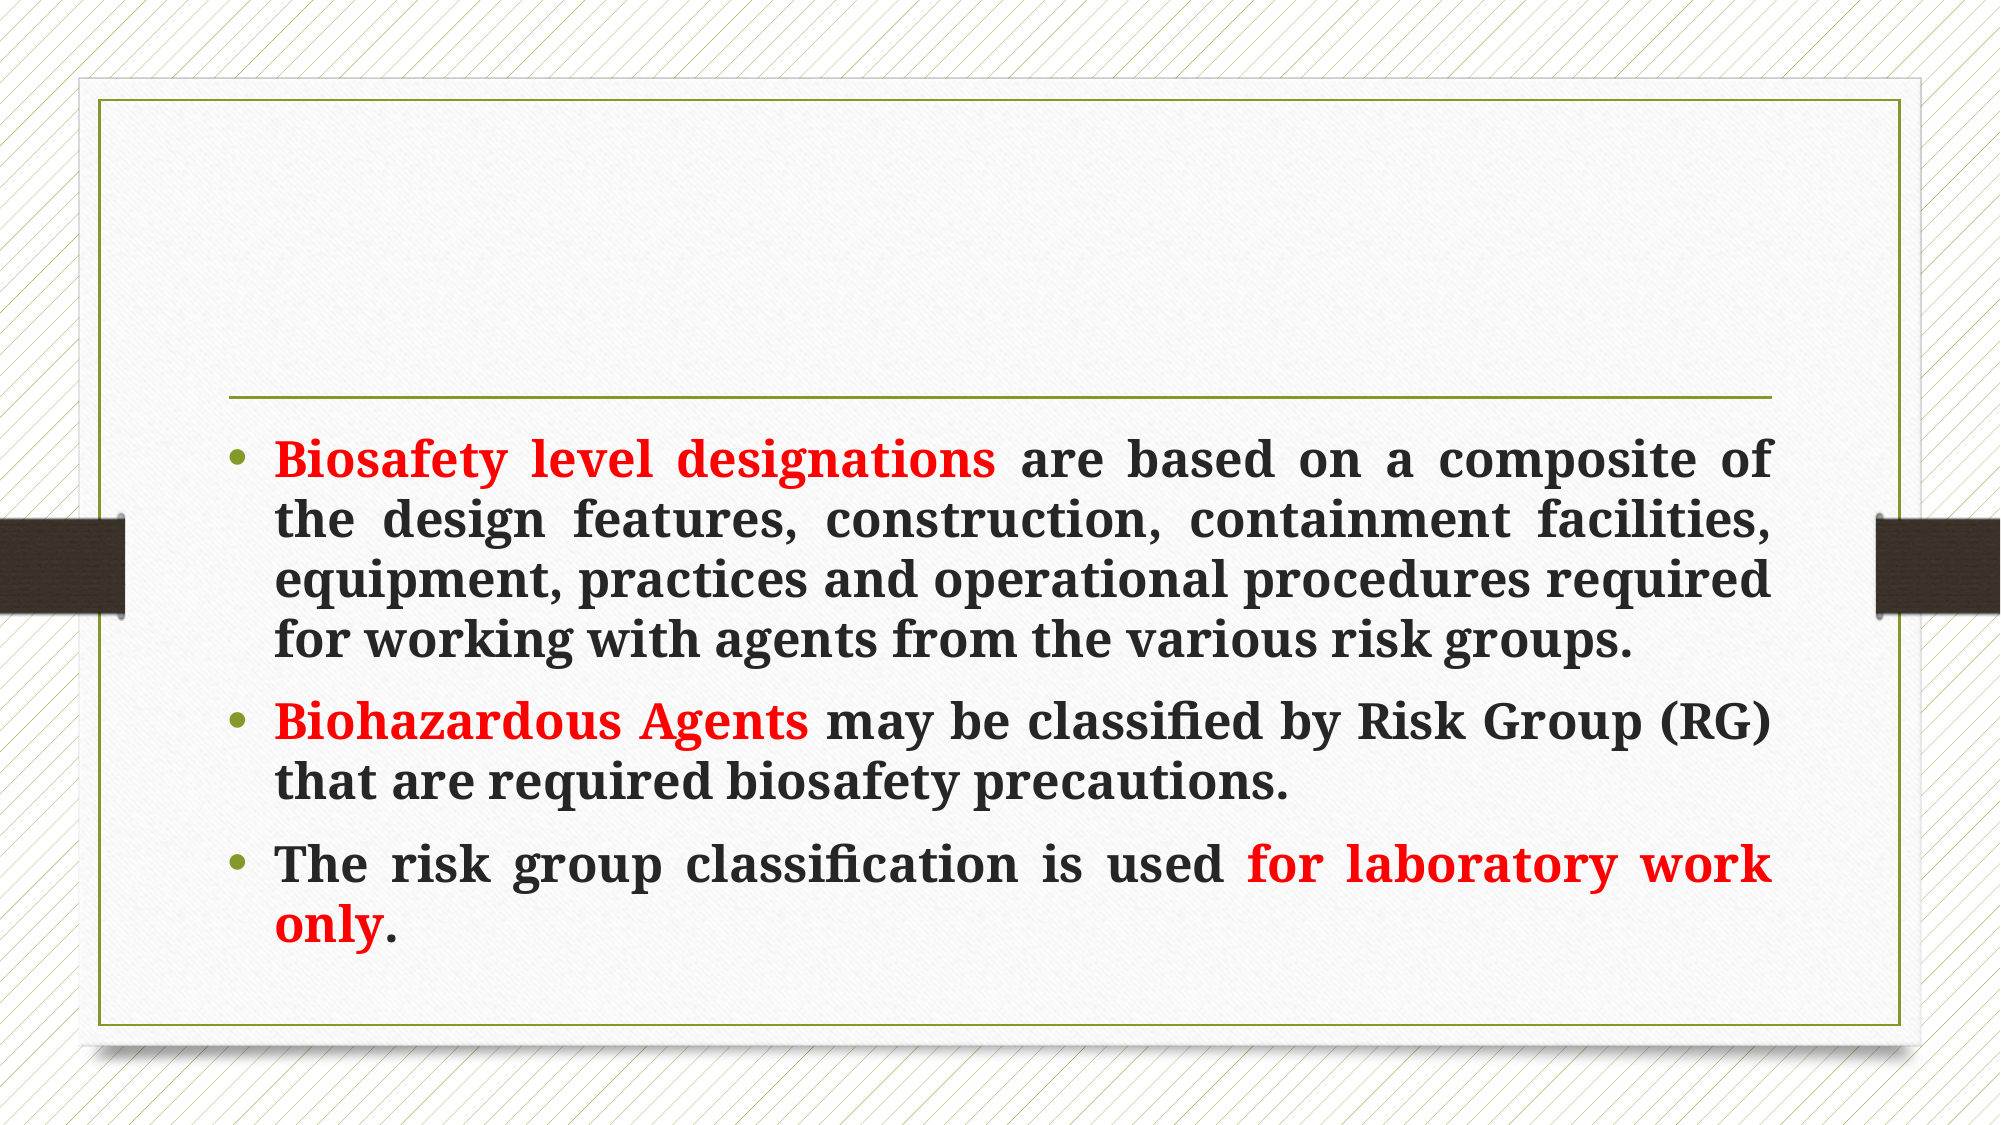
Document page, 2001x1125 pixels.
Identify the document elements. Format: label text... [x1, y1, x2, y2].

picture [0, 0, 2001, 1125]
list Biosafety level designations are based on a composite of the design features, construction, containment facilities, equipment, practices and operational procedures required for working with agents from the various risk groups. Biohazardous Agents may be classified by Risk Group (RG) that are required biosafety precautions. The risk group classification is used for laboratory work only. [212, 419, 1788, 964]
